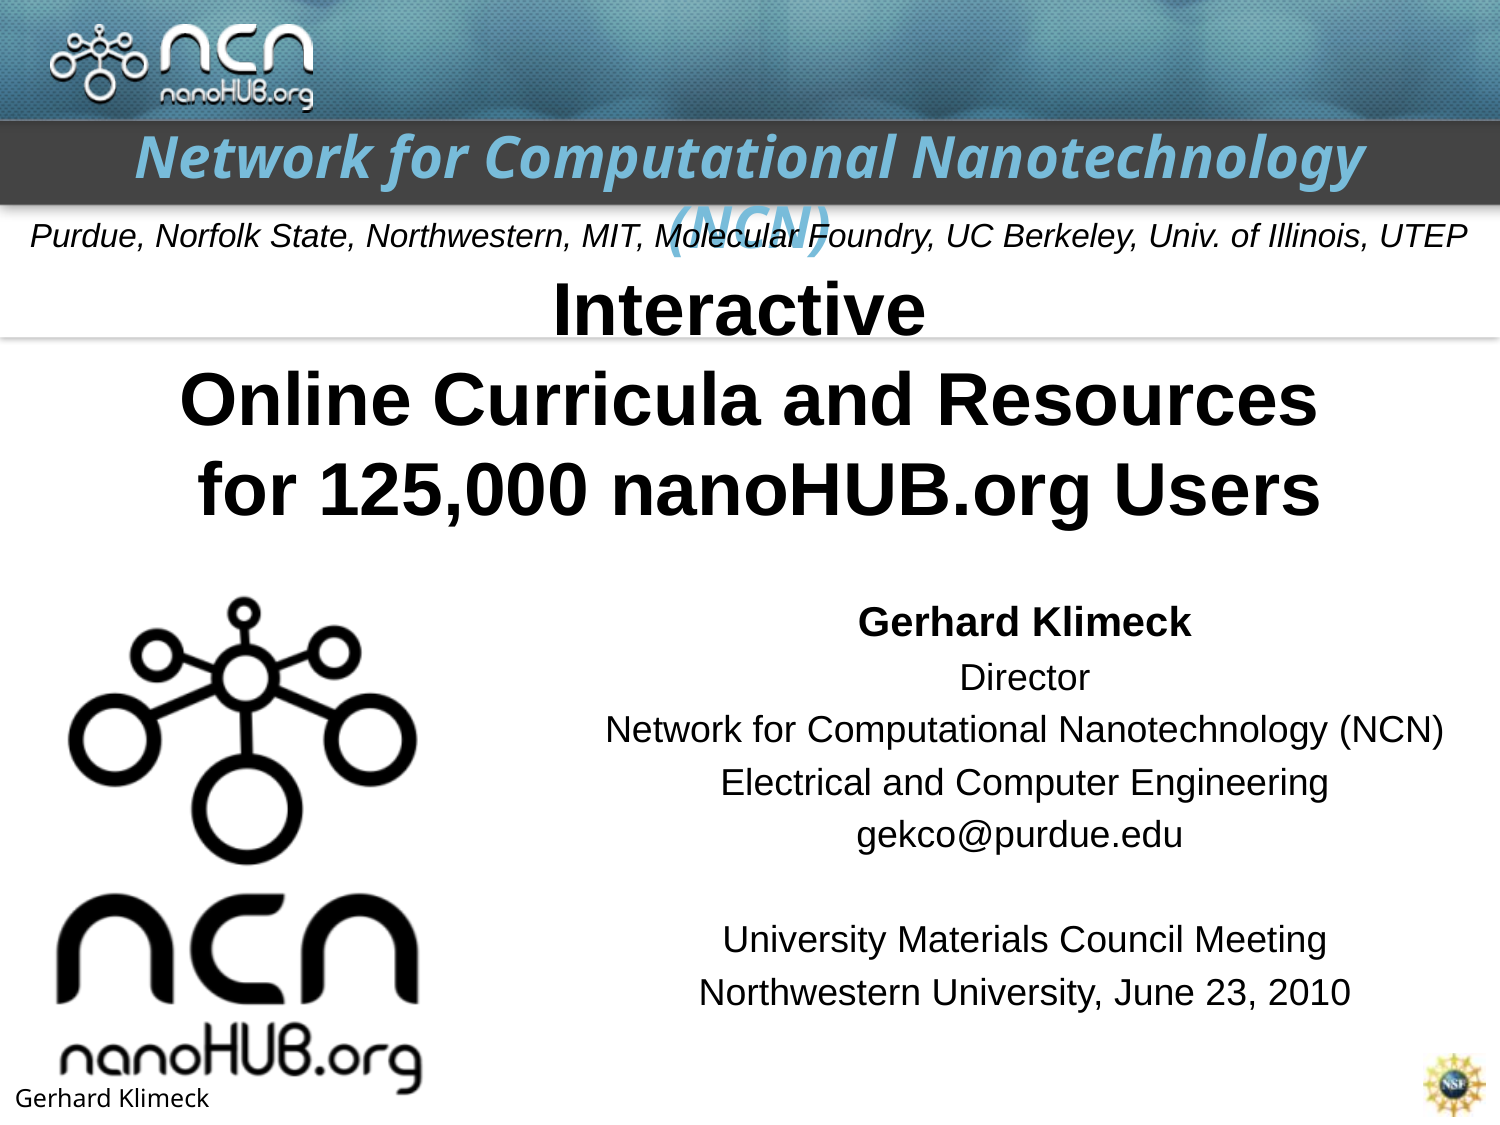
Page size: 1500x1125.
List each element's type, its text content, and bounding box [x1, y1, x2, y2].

picture [814, 227, 821, 235]
subtitle Gerhard Klimeck Director Network for Computational Nanotechnology (NCN) Electrical and Computer Engineering gekco@purdue.edu University Materials Council Meeting Northwestern University, June 23, 2010 [549, 587, 1500, 876]
title Interactive Online Curricula and Resources for 125,000 nanoHUB.org Users [112, 274, 1388, 517]
picture [49, 549, 450, 1125]
picture [1423, 1053, 1486, 1117]
picture [0, 0, 1500, 250]
